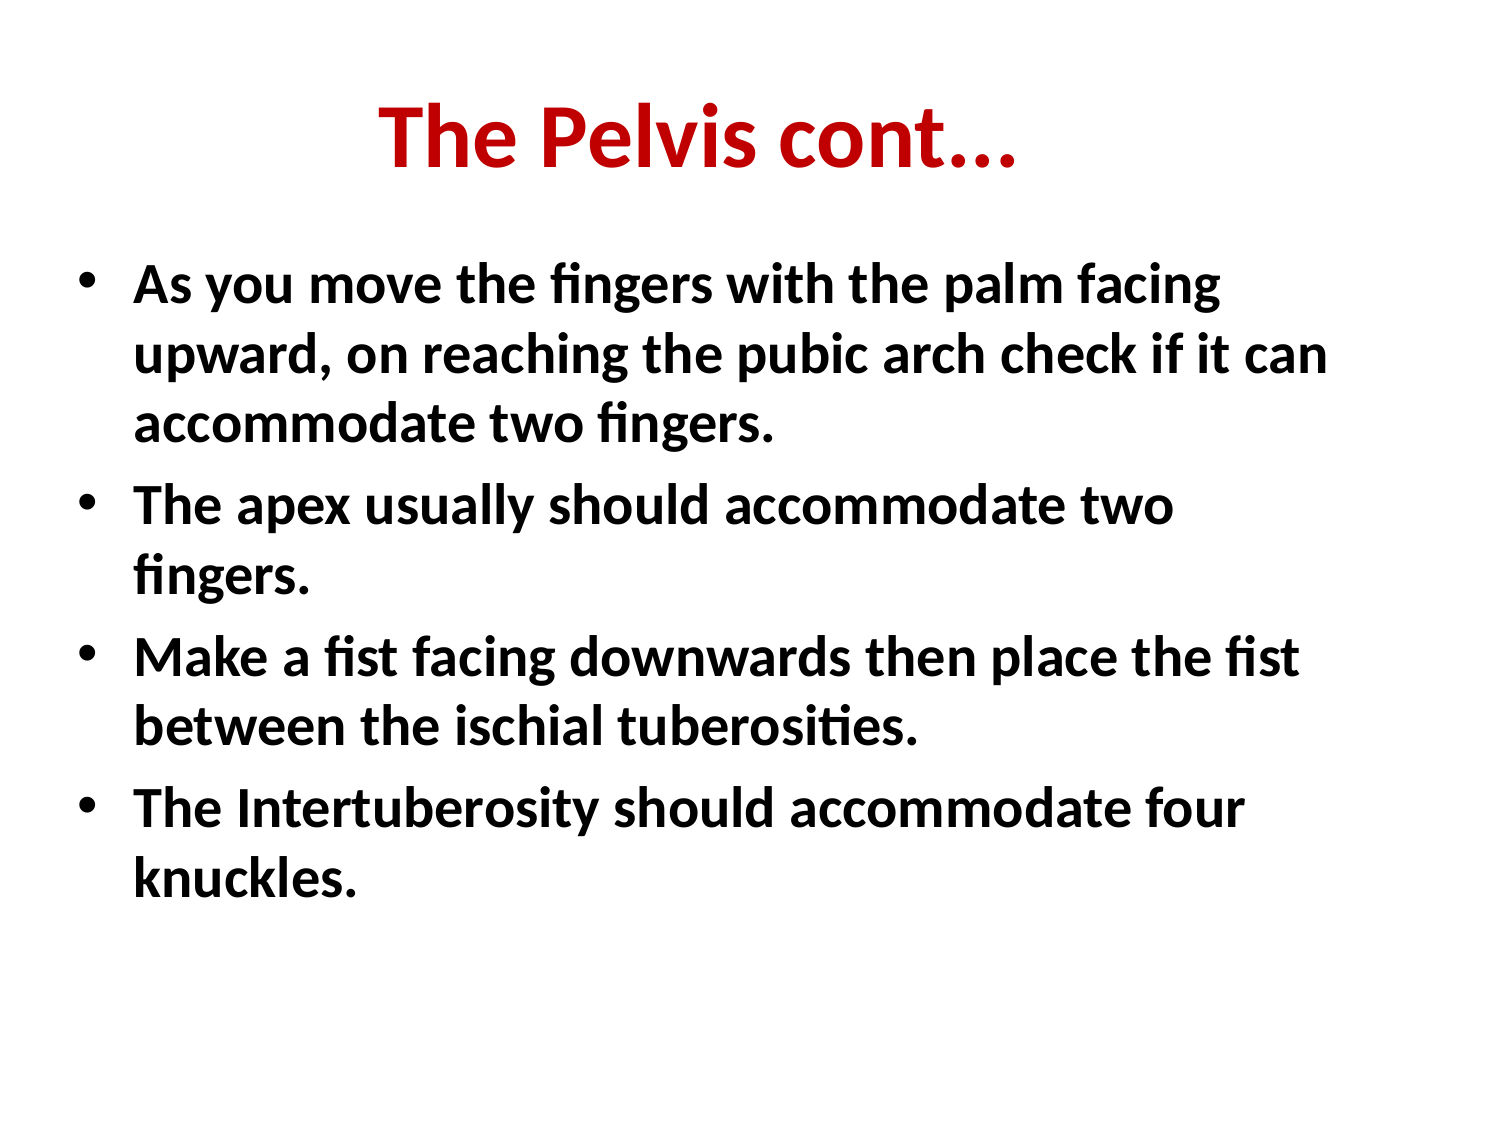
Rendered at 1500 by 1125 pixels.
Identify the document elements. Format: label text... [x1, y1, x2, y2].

title The Pelvis cont... [75, 50, 1324, 213]
list As you move the fingers with the palm facing upward, on reaching the pubic arch check if it can accommodate two fingers. The apex usually should accommodate two fingers. Make a fist facing downwards then place the fist between the ischial tuberosities. The Intertuberosity should accommodate four knuckles. [62, 237, 1375, 1125]
